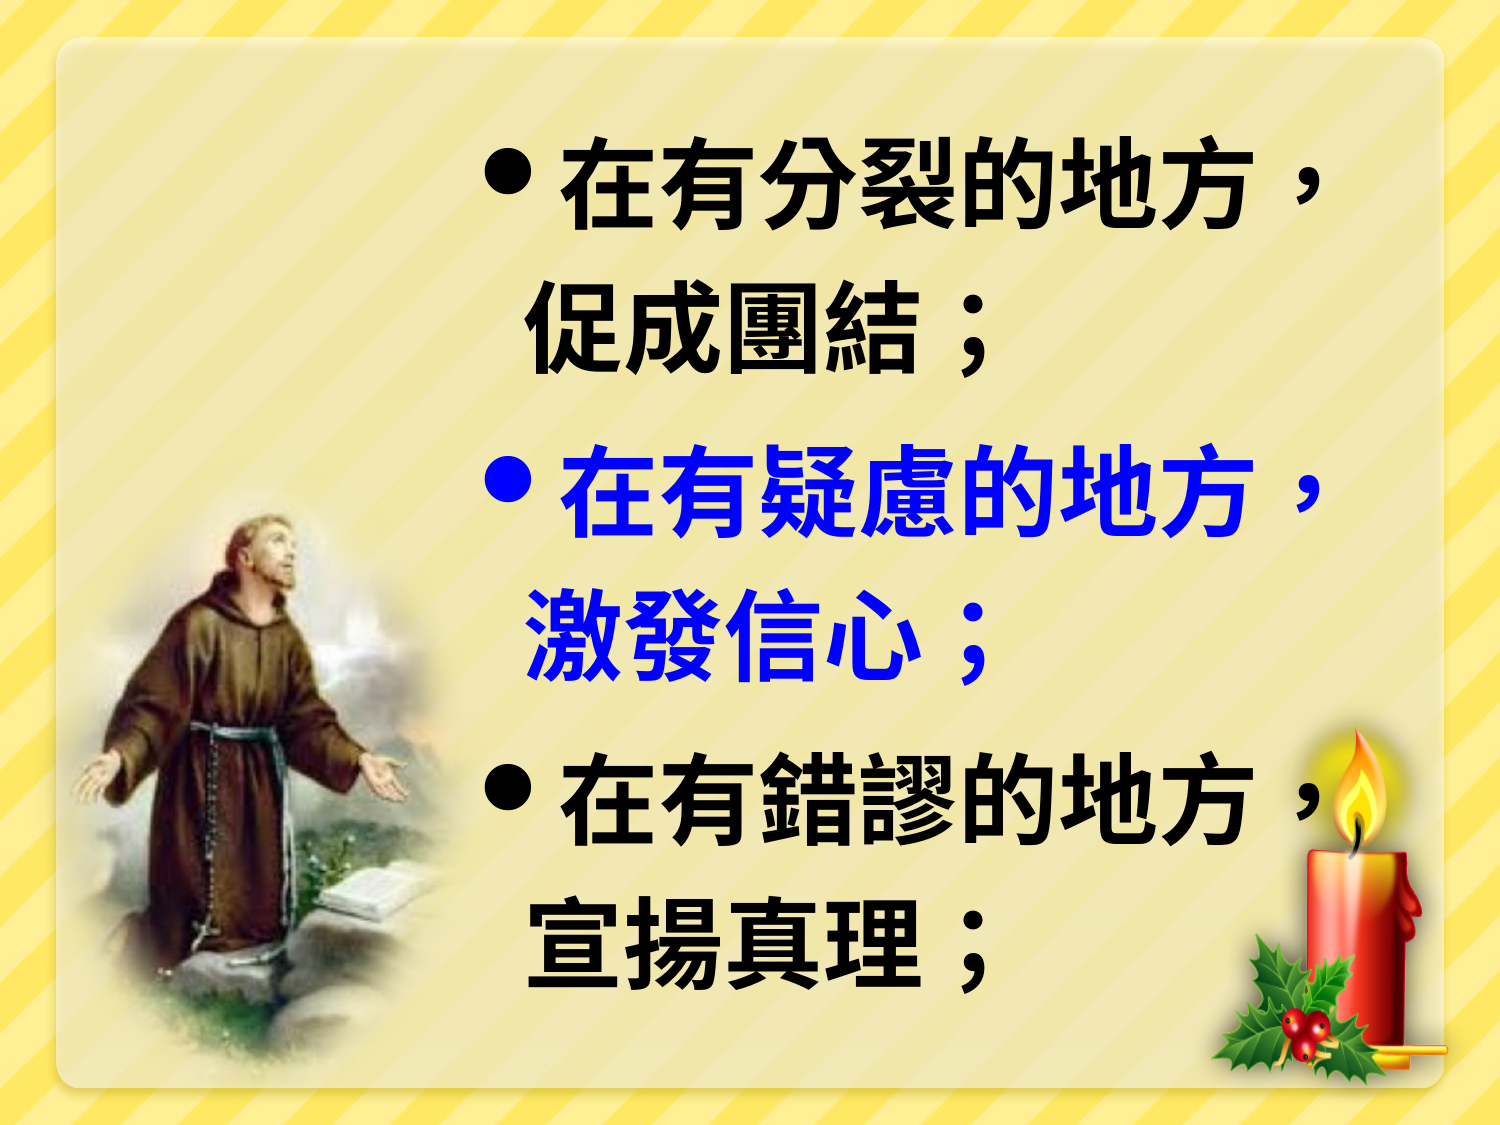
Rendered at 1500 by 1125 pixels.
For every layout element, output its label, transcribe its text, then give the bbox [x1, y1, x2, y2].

picture [22, 444, 491, 1118]
list 在有分裂的地方，促成團結； 在有疑慮的地方，激發信心； 在有錯謬的地方，宣揚真理； [441, 90, 1400, 981]
picture [1187, 716, 1495, 1106]
